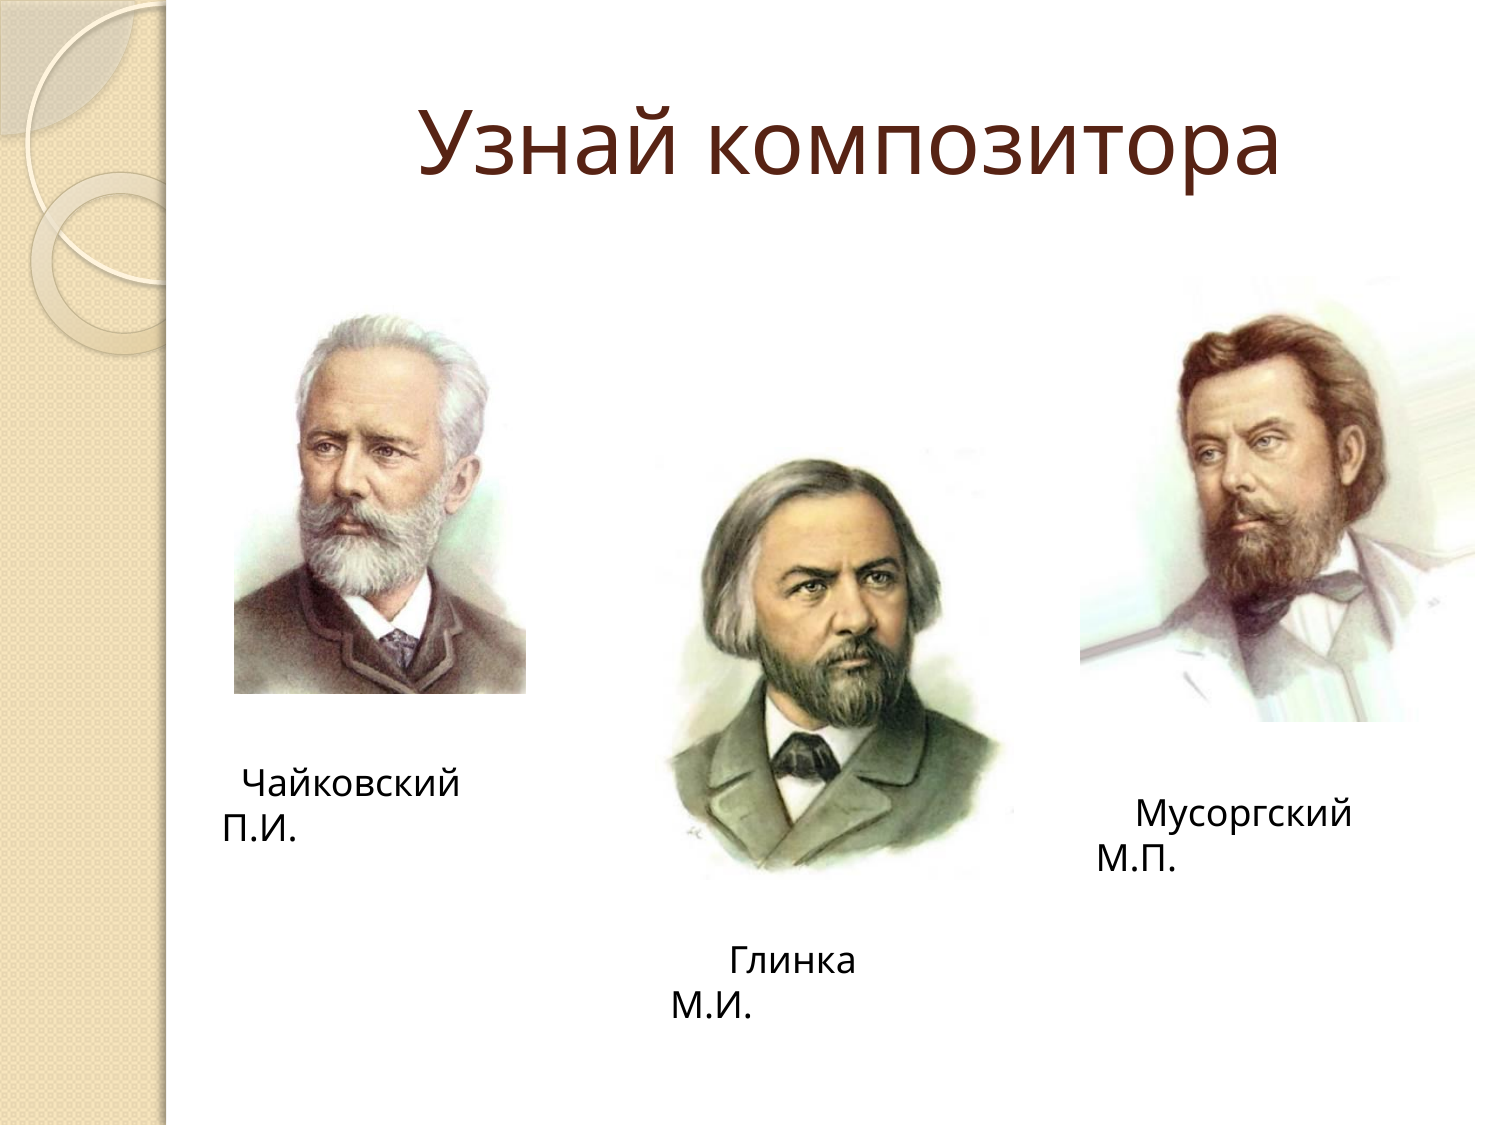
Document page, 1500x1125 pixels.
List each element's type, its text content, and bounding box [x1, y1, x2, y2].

text_box Мусоргский М.П. [1080, 781, 1447, 887]
picture [655, 447, 1014, 880]
picture [1080, 276, 1475, 723]
text_box Чайковский П.И. [206, 751, 526, 857]
title Узнай композитора [235, 45, 1466, 233]
picture [234, 305, 526, 694]
text_box Глинка М.И. [655, 928, 963, 1034]
